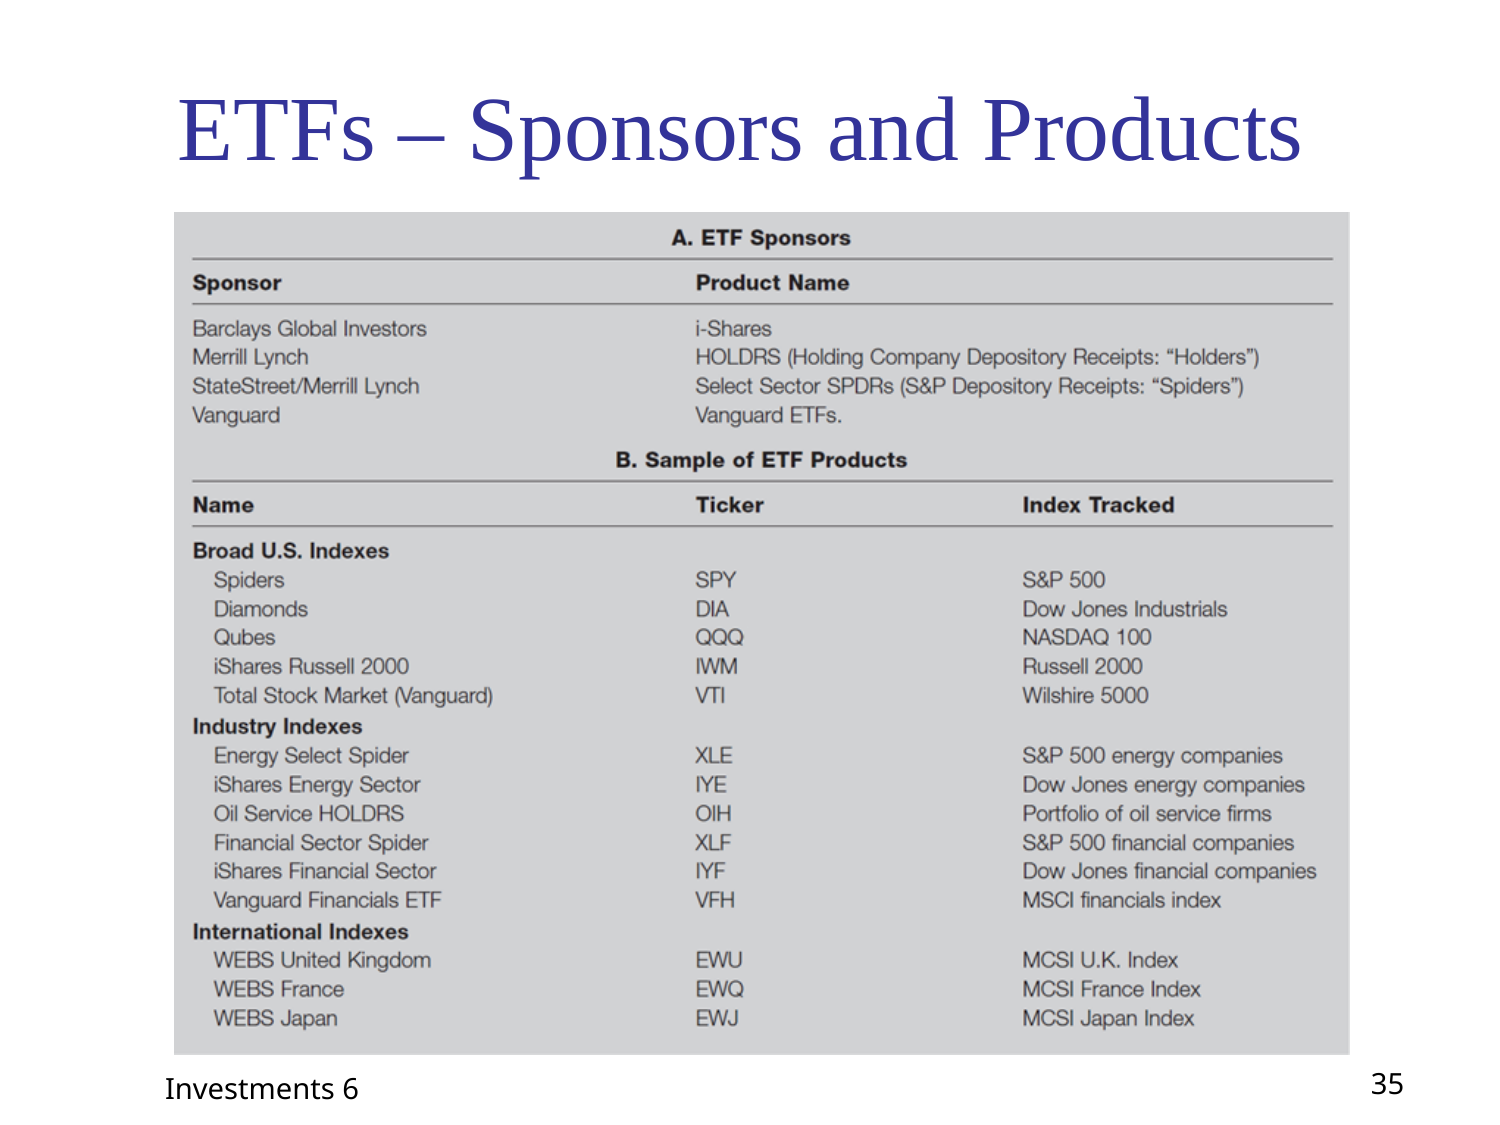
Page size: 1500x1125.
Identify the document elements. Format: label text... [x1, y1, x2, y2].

slide_number 35 [1287, 1037, 1488, 1113]
slide_number Investments 6 [150, 1037, 600, 1113]
picture [174, 212, 1351, 1055]
title ETFs – Sponsors and Products [162, 62, 1468, 187]
